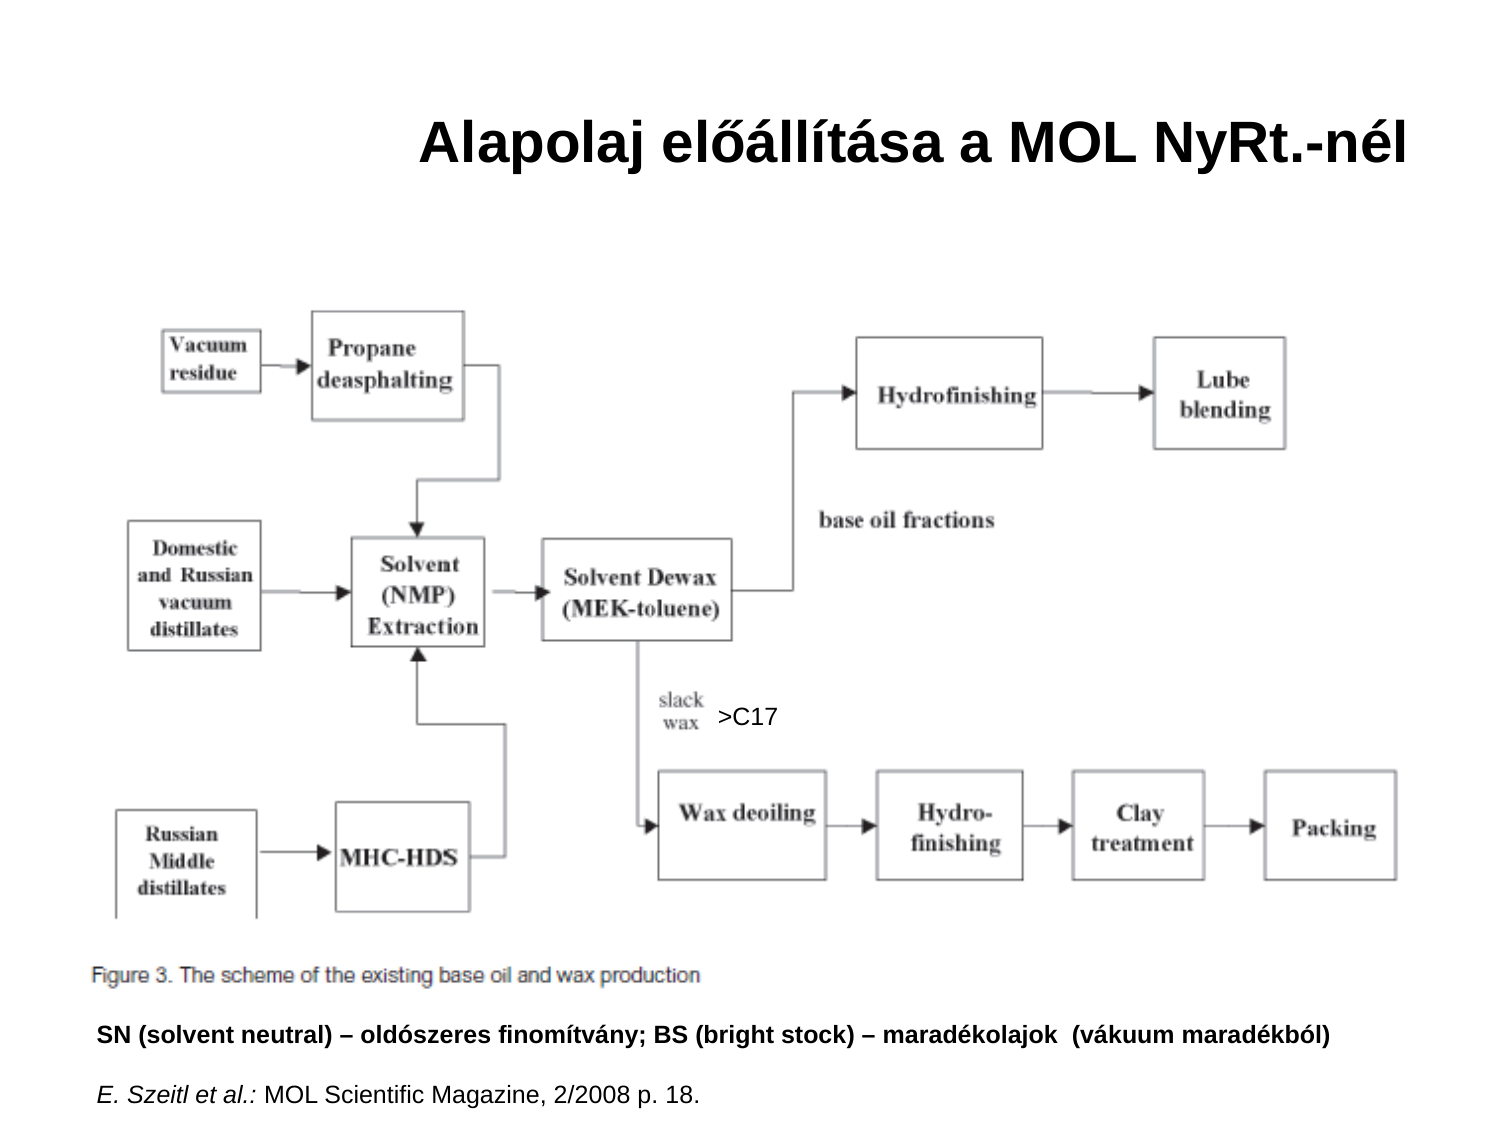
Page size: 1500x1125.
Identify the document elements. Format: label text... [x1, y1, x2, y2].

title Alapolaj előállítása a MOL NyRt.-nél [75, 45, 1425, 233]
picture [81, 281, 1419, 997]
text_box SN (solvent neutral) – oldószeres finomítvány; BS (bright stock) – maradékolajok (vákuum maradékból) E. Szeitl et al.: MOL Scientific Magazine, 2/2008 p. 18. [81, 1011, 1435, 1116]
